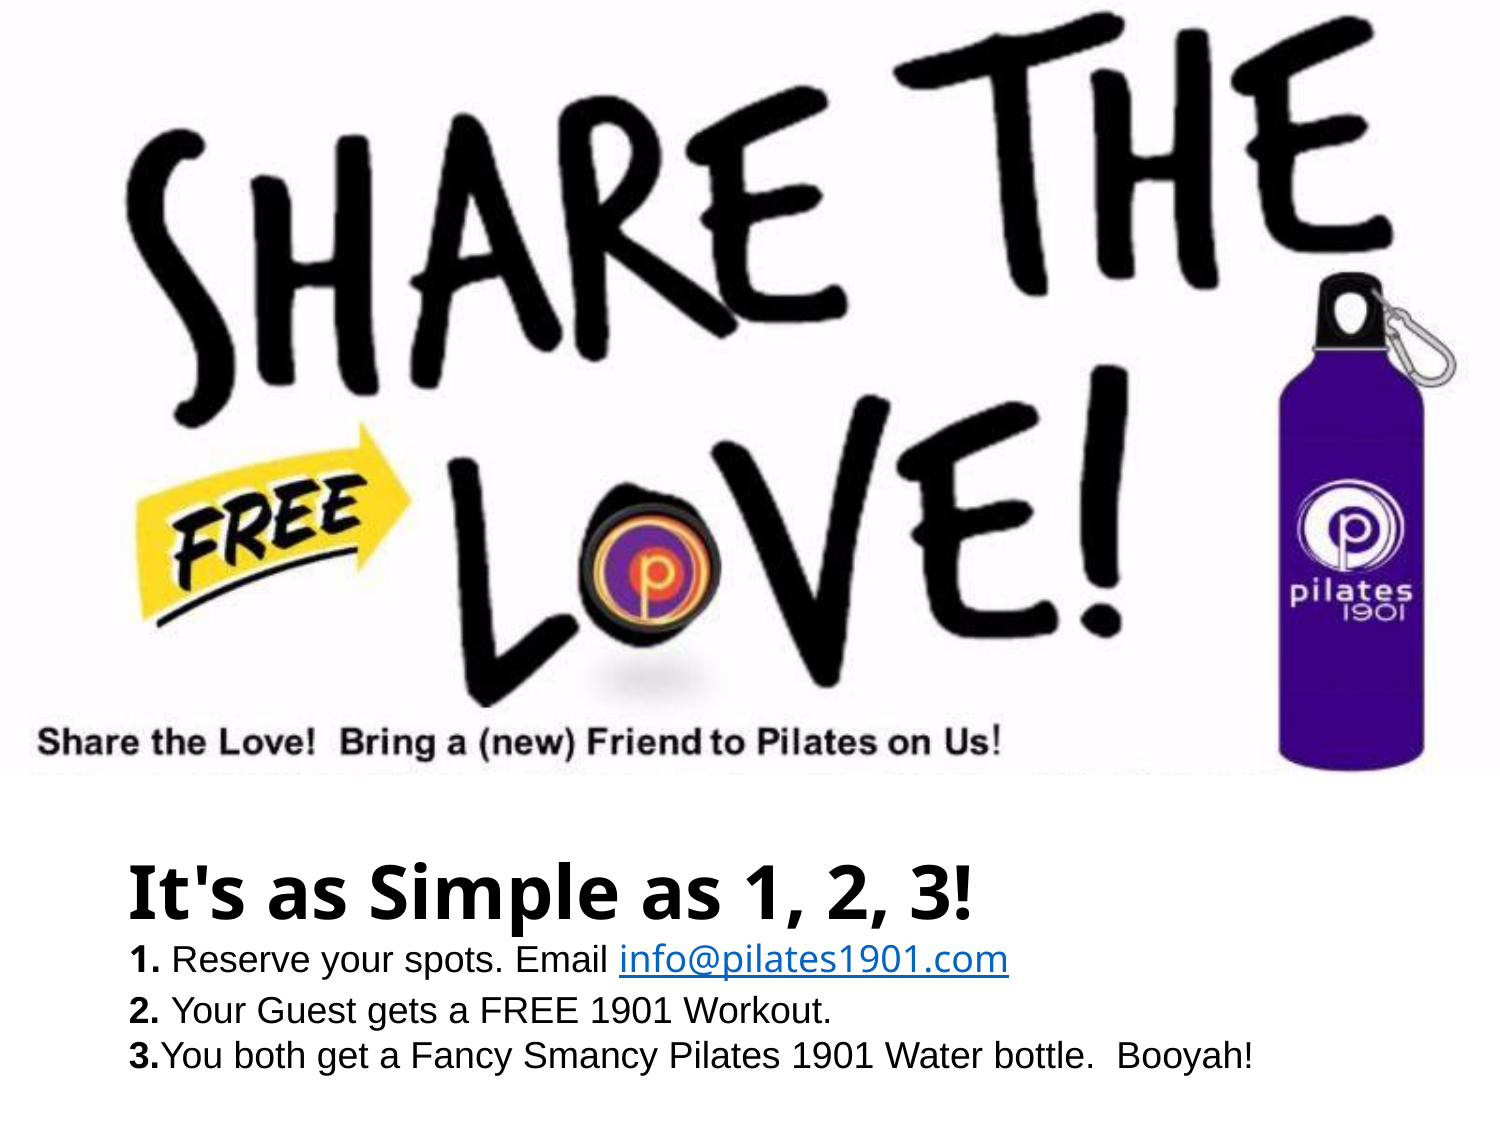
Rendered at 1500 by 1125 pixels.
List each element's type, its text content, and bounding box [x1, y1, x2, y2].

text_box It's as Simple as 1, 2, 3! 1. Reserve your spots. Email info@pilates1901.com 2. Your Guest gets a FREE 1901 Workout. 3.You both get a Fancy Smancy Pilates 1901 Water bottle. Booyah! [114, 837, 1386, 1083]
picture [0, 0, 1500, 775]
